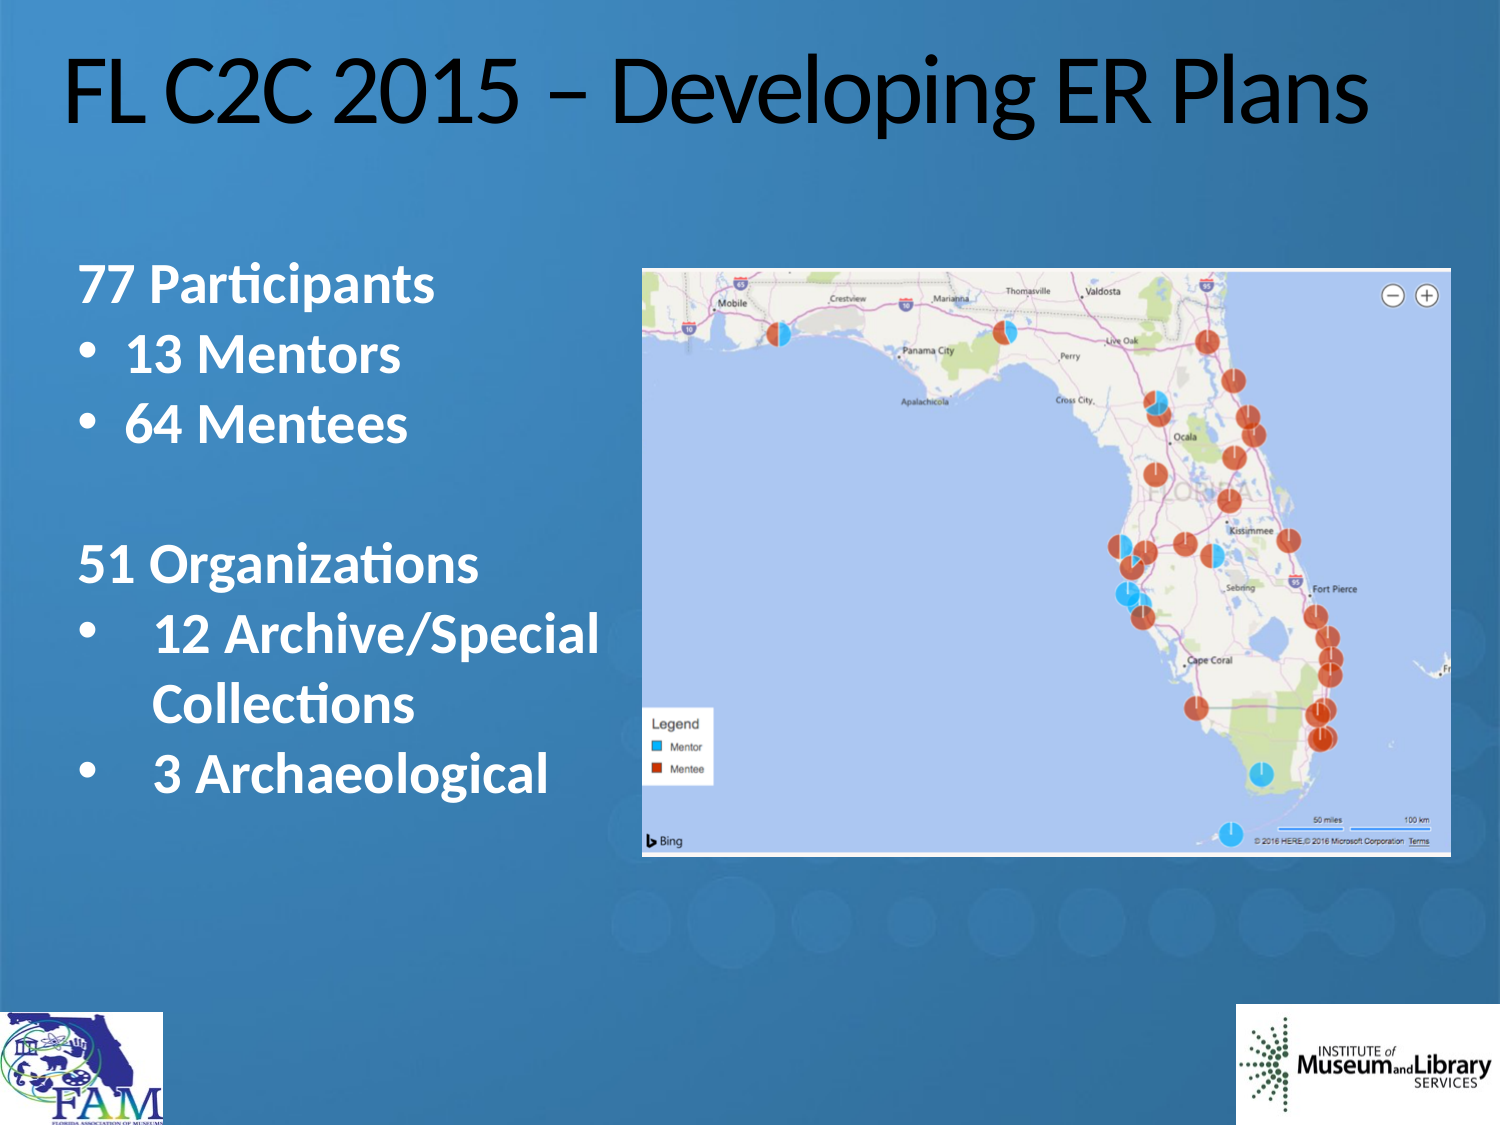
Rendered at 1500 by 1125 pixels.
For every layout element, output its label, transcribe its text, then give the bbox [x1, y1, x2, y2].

picture [0, 0, 1500, 1125]
text_box 77 Participants 13 Mentors 64 Mentees 51 Organizations 12 Archive/Special Collections 3 Archaeological [62, 237, 638, 813]
title FL C2C 2015 – Developing ER Plans [62, 37, 1438, 147]
